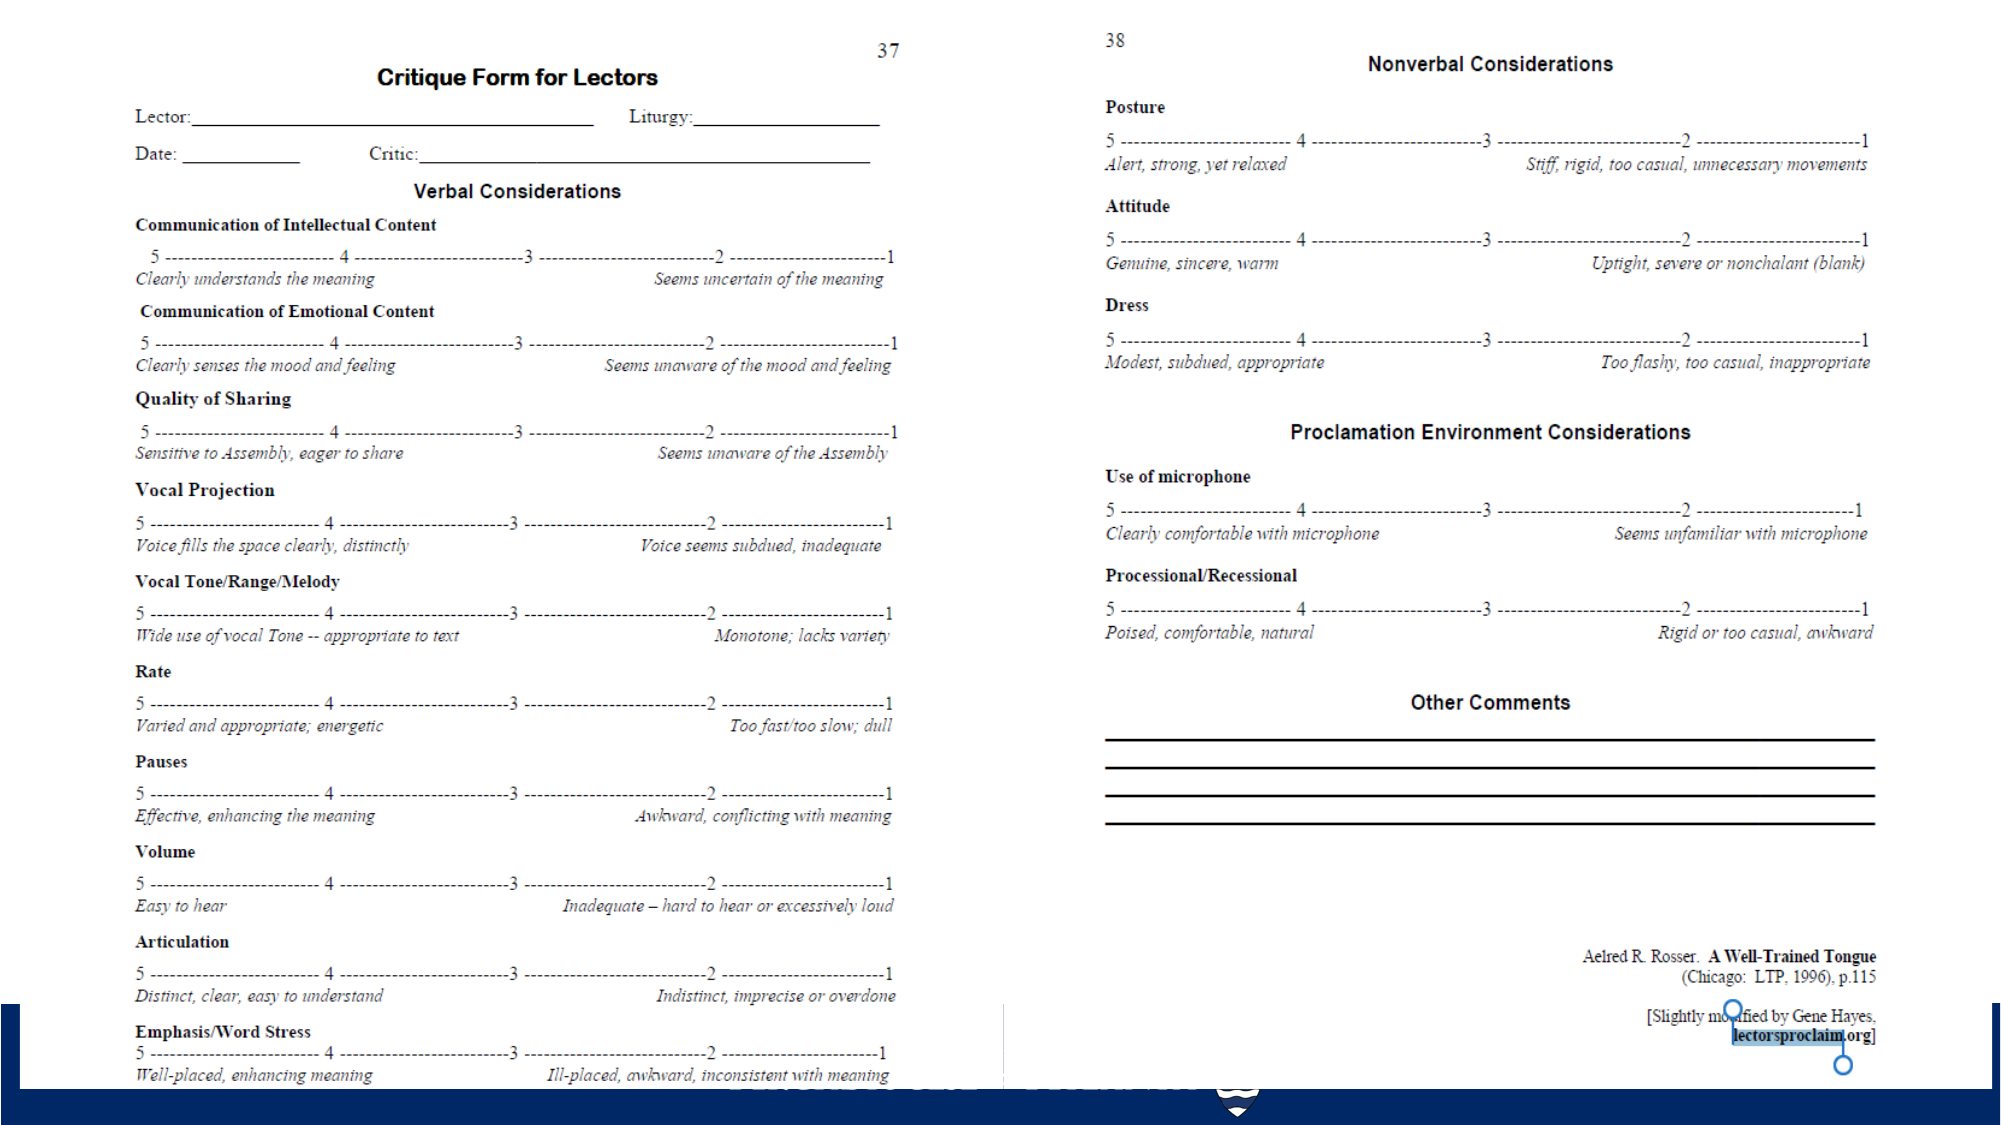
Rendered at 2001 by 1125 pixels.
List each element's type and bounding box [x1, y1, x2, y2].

picture [0, 0, 2001, 1125]
list [19, 16, 1003, 1089]
